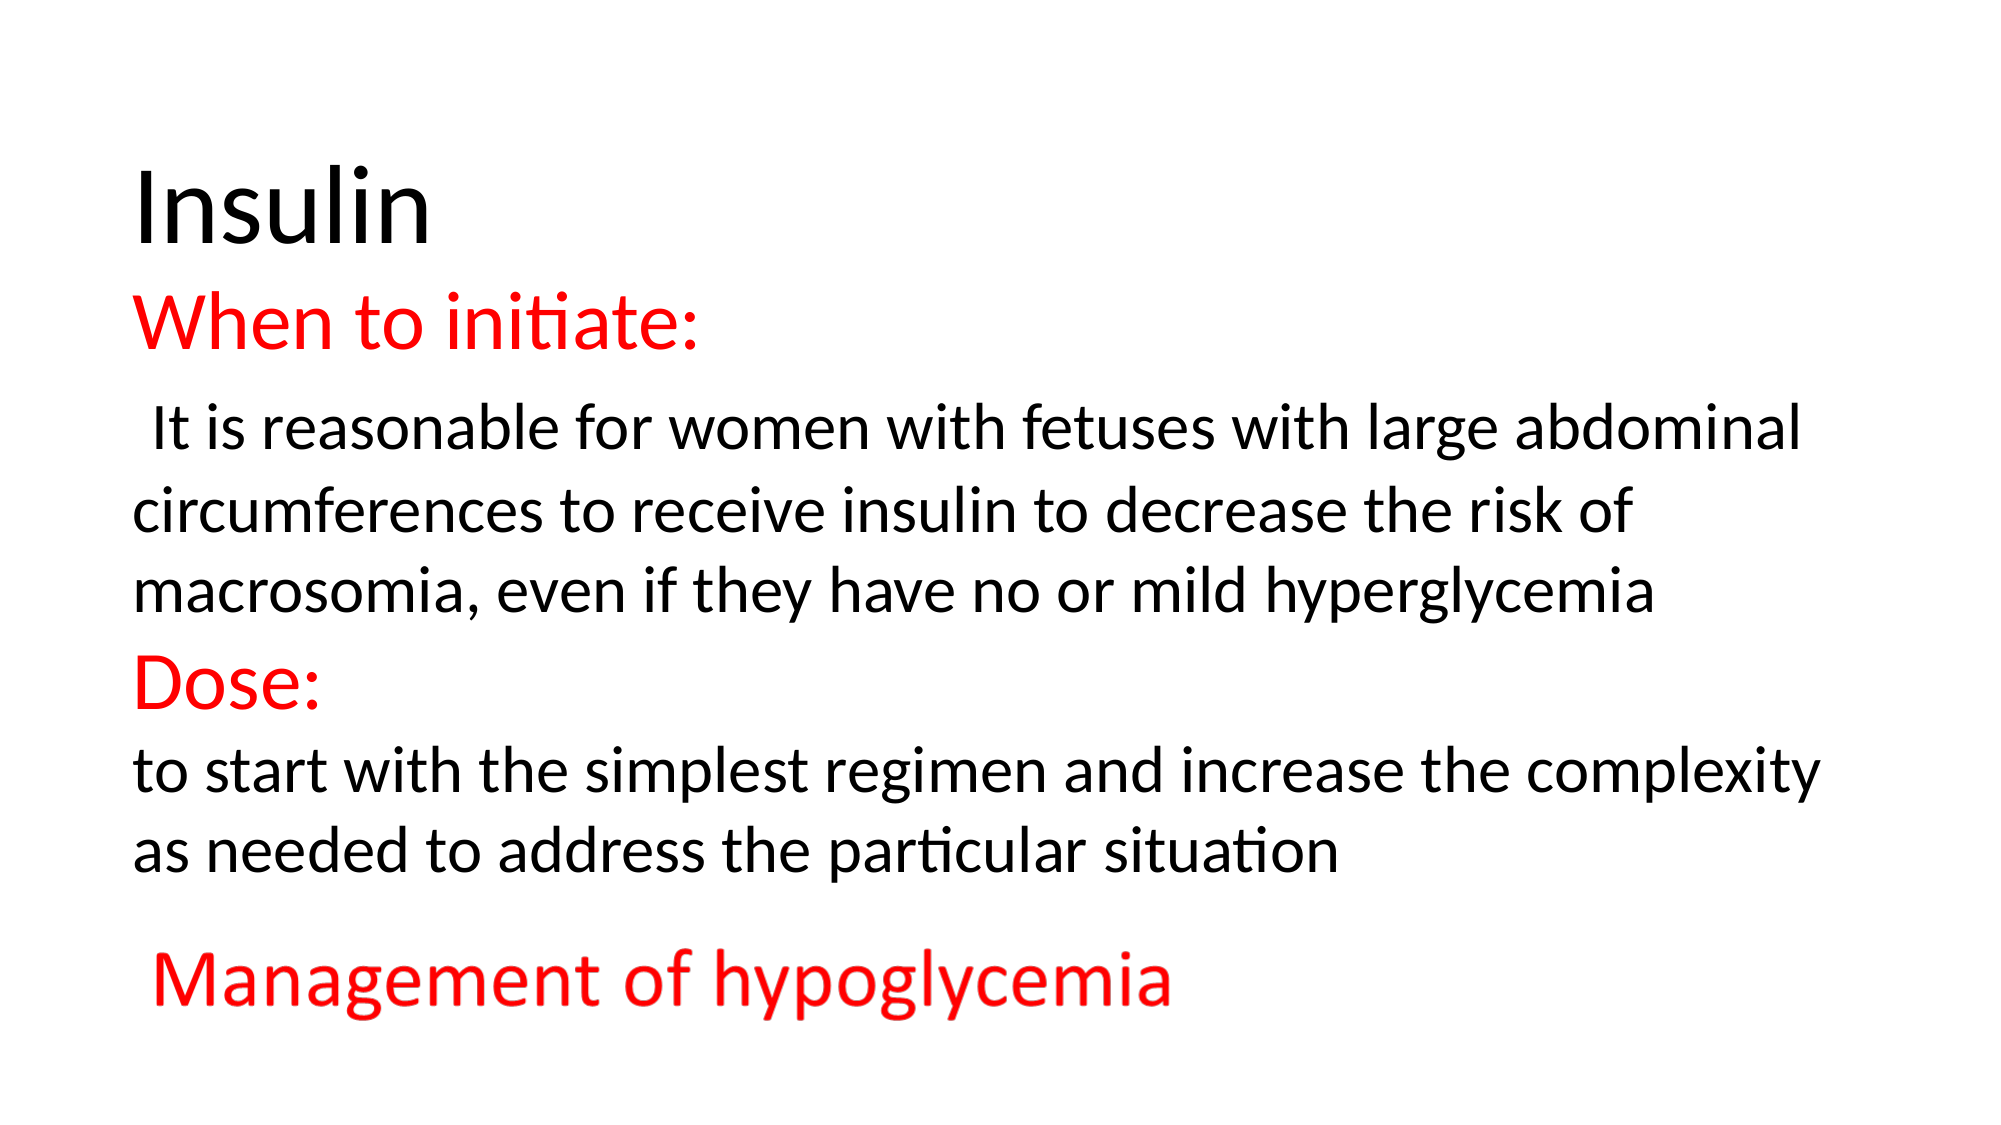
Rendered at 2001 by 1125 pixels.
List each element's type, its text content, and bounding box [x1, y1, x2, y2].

picture [99, 901, 1912, 1078]
text_box Insulin When to initiate: It is reasonable for women with fetuses with large abdominal circumferences to receive insulin to decrease the risk of macrosomia, even if they have no or mild hyperglycemia Dose: to start with the simplest regimen and increase the complexity as needed to address the particular situation [117, 123, 1894, 894]
